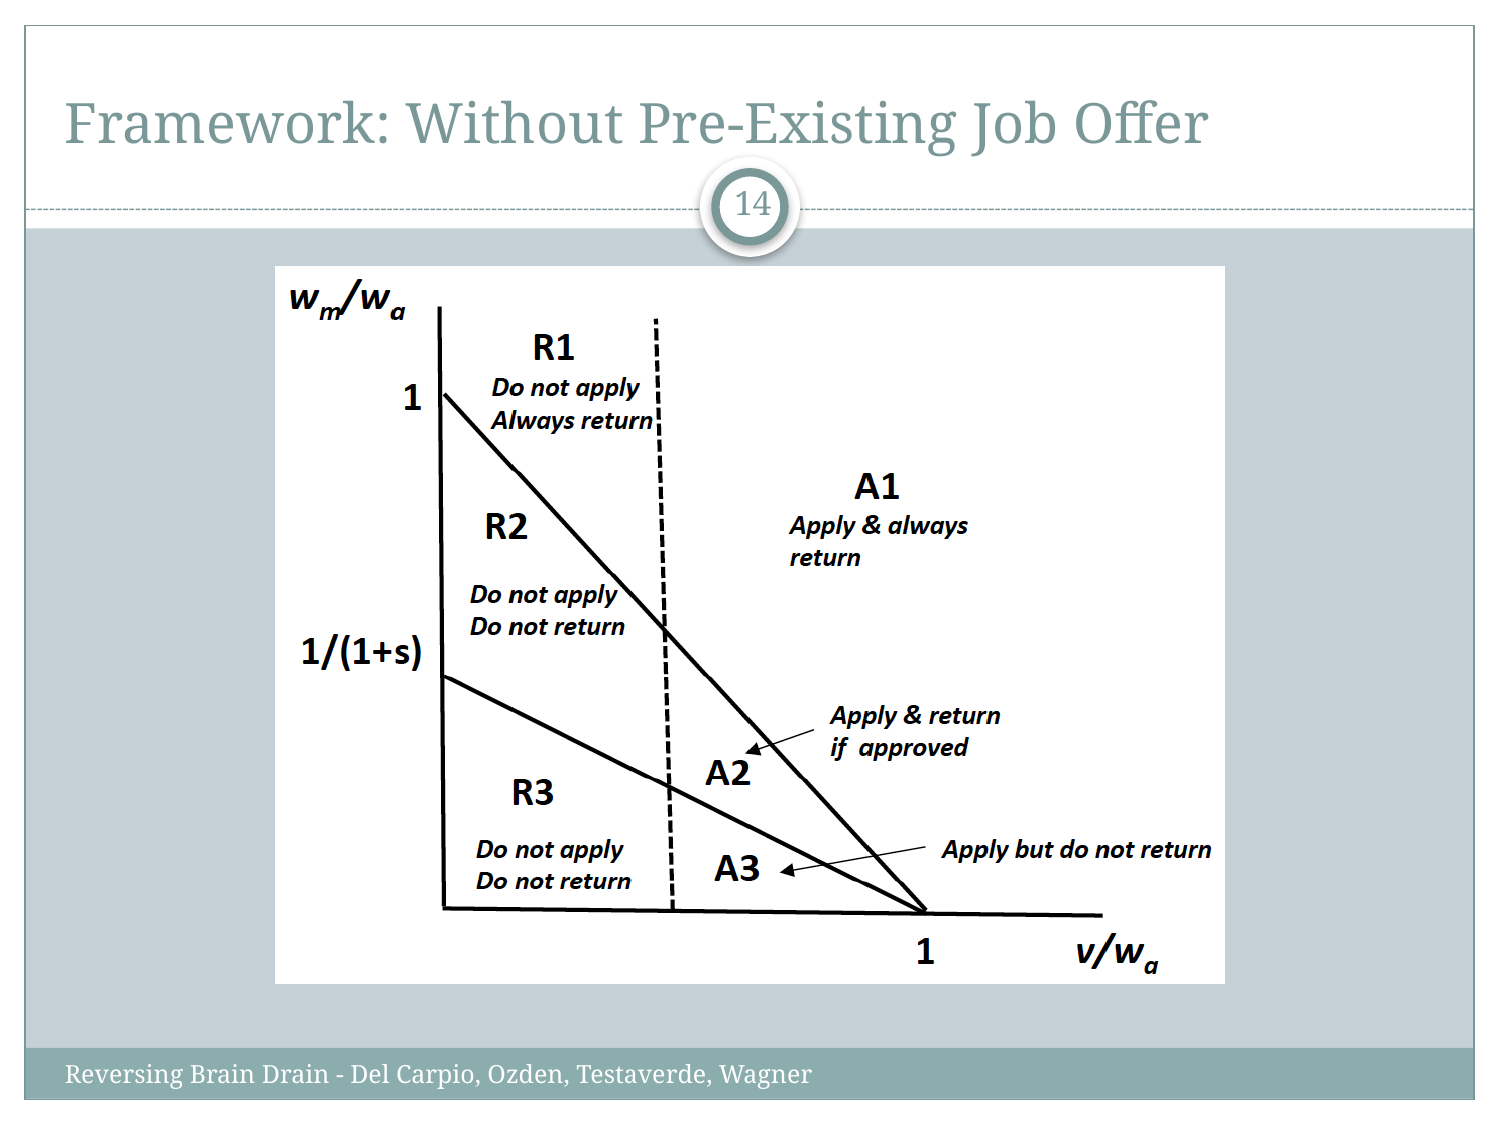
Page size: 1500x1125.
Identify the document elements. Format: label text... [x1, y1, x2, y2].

picture [275, 266, 1225, 984]
title Framework: Without Pre-Existing Job Offer [49, 37, 1450, 162]
footer Reversing Brain Drain - Del Carpio, Ozden, Testaverde, Wagner [50, 1051, 861, 1112]
slide_number 14 [715, 168, 791, 241]
